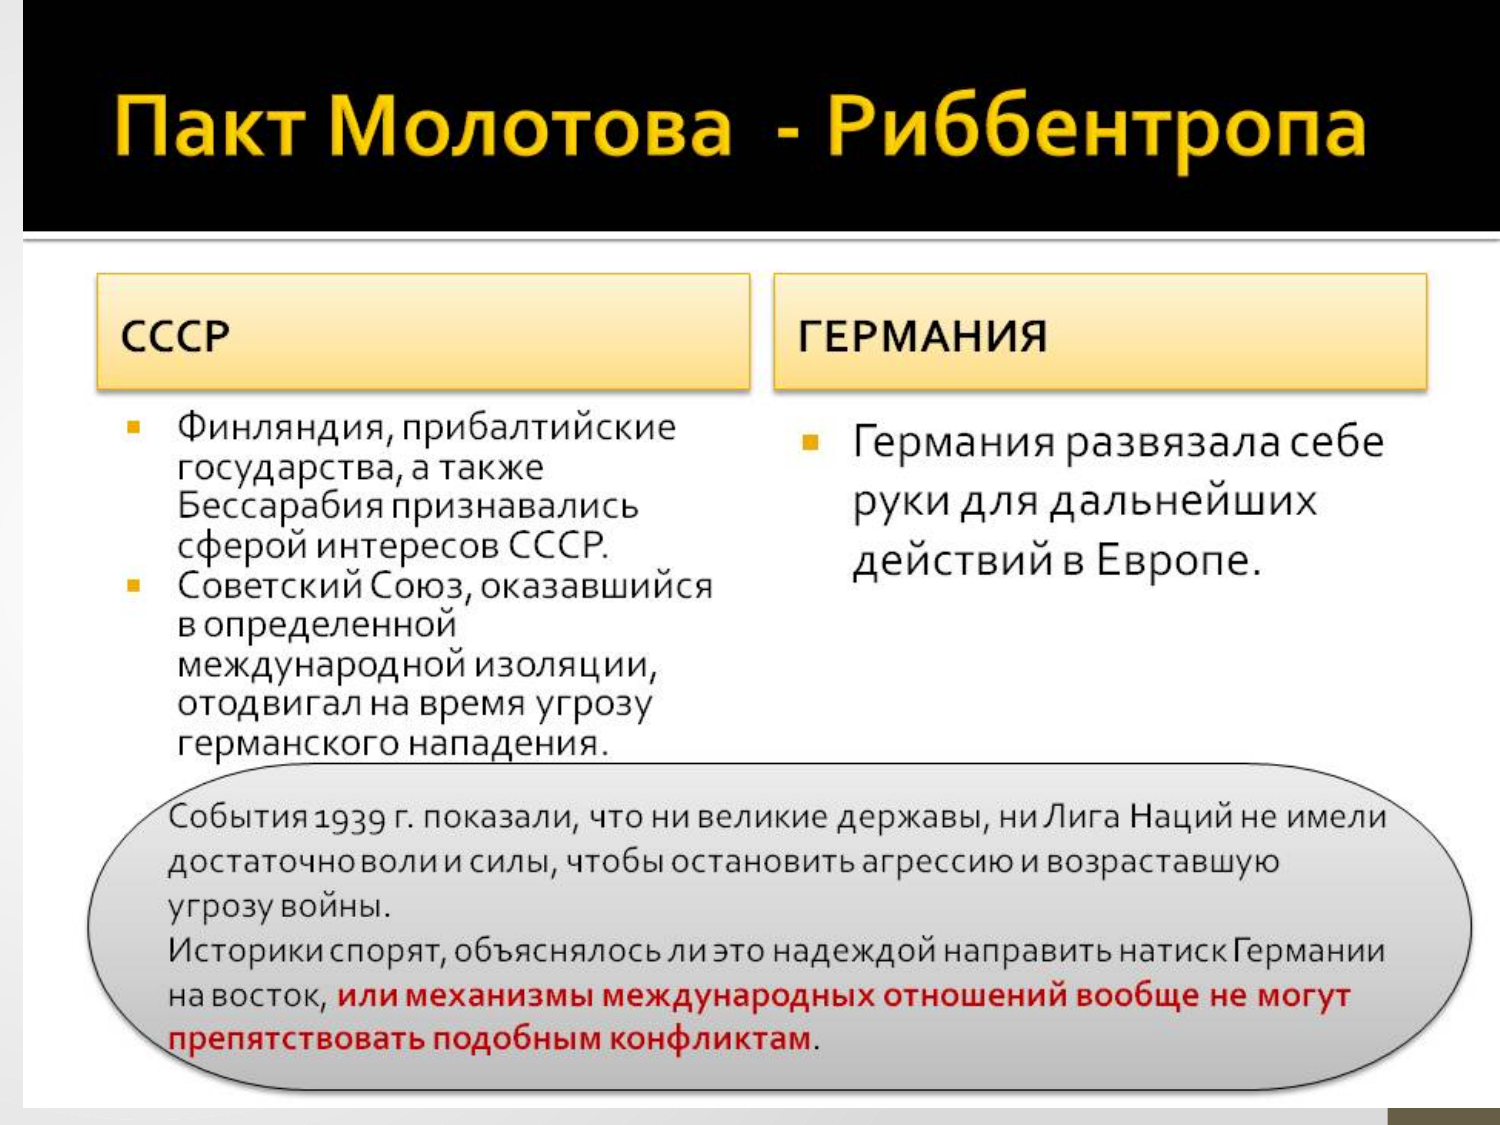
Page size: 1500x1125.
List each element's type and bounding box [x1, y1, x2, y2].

list [23, 0, 1500, 1108]
